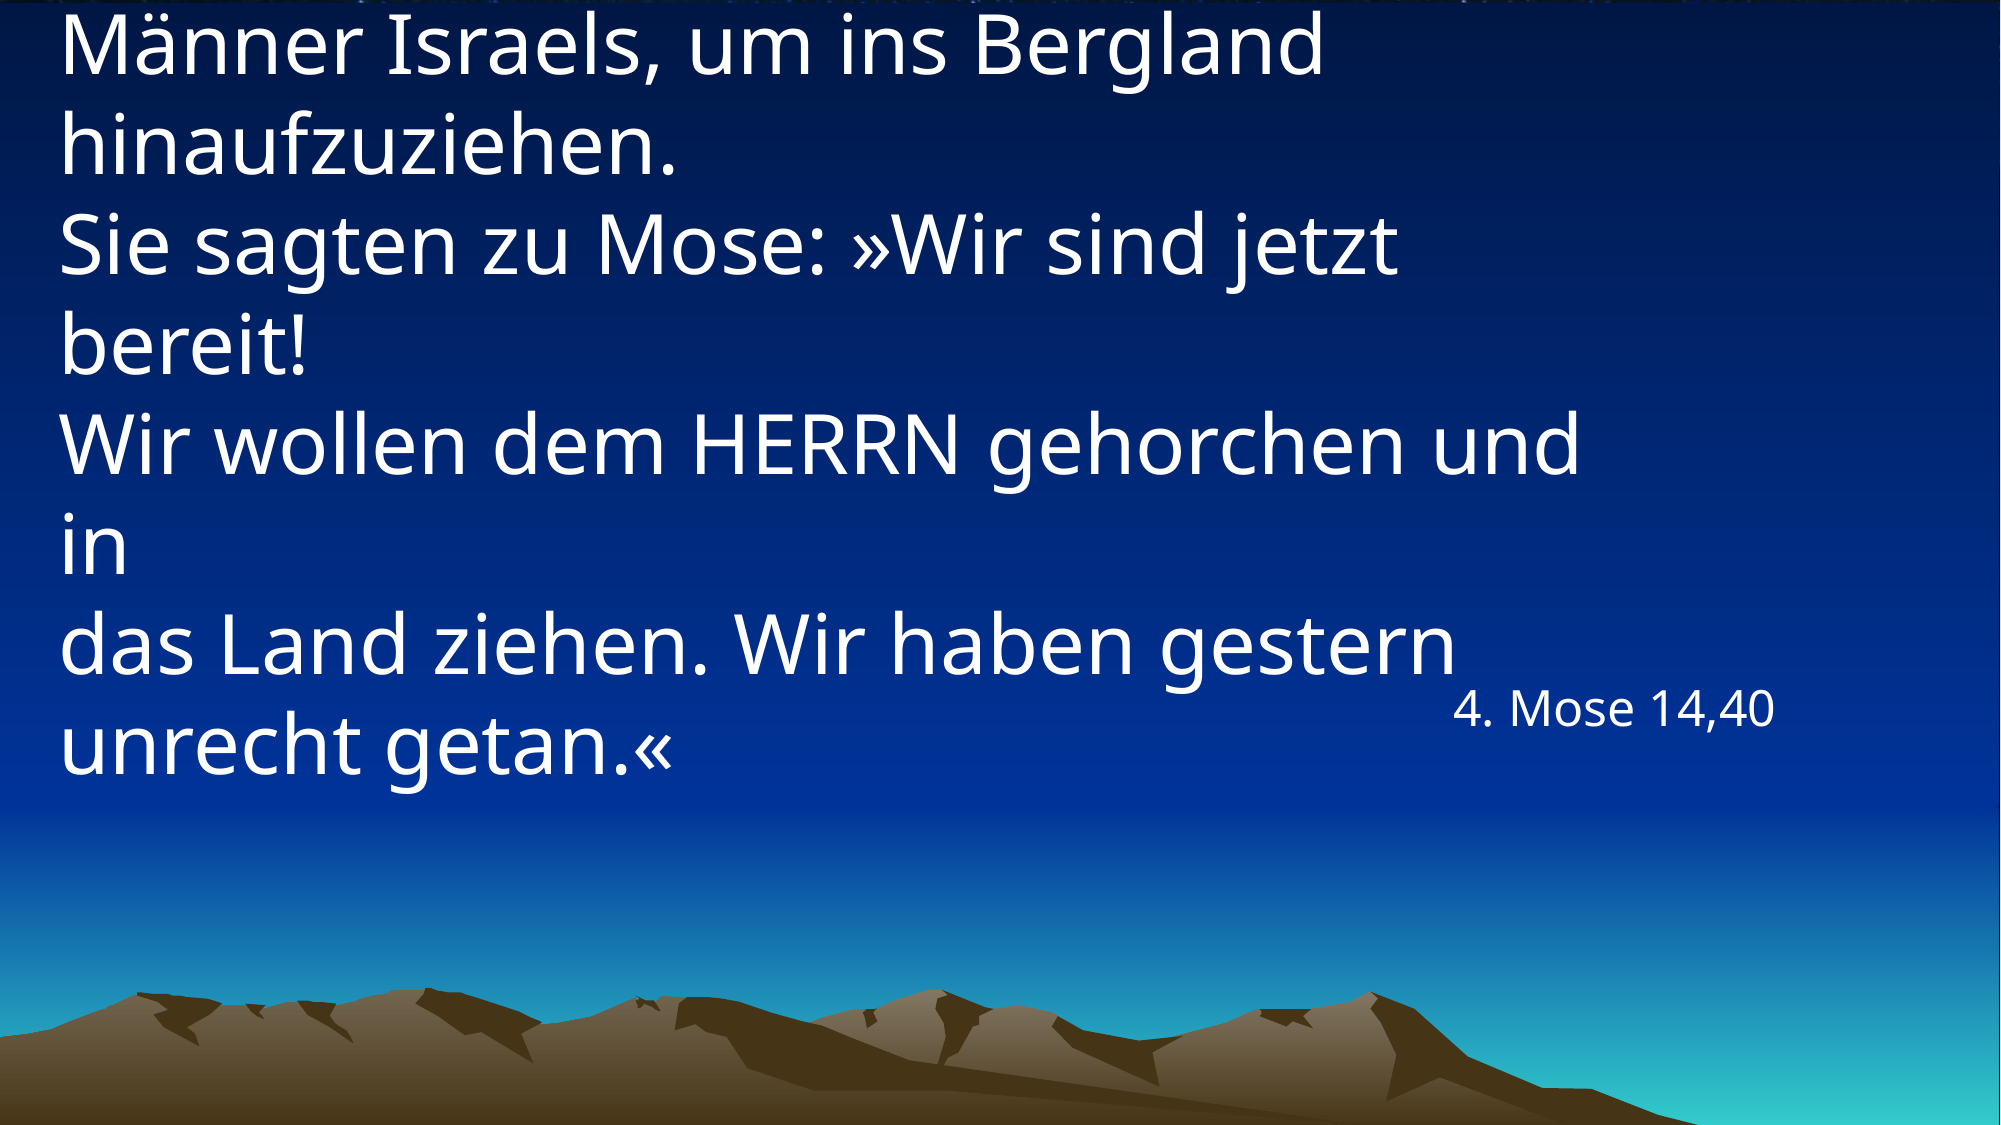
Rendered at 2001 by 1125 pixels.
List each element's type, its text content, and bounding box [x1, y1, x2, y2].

title Am anderen Morgen rüsteten sich die Männer Israels, um ins Bergland hinaufzuziehen. Sie sagten zu Mose: »Wir sind jetzt bereit! Wir wollen dem HERRN gehorchen und in das Land ziehen. Wir haben gestern unrecht getan.« [43, 0, 1674, 799]
text_box 4. Mose 14,40 [1153, 668, 1792, 744]
picture [1674, 0, 2001, 1125]
